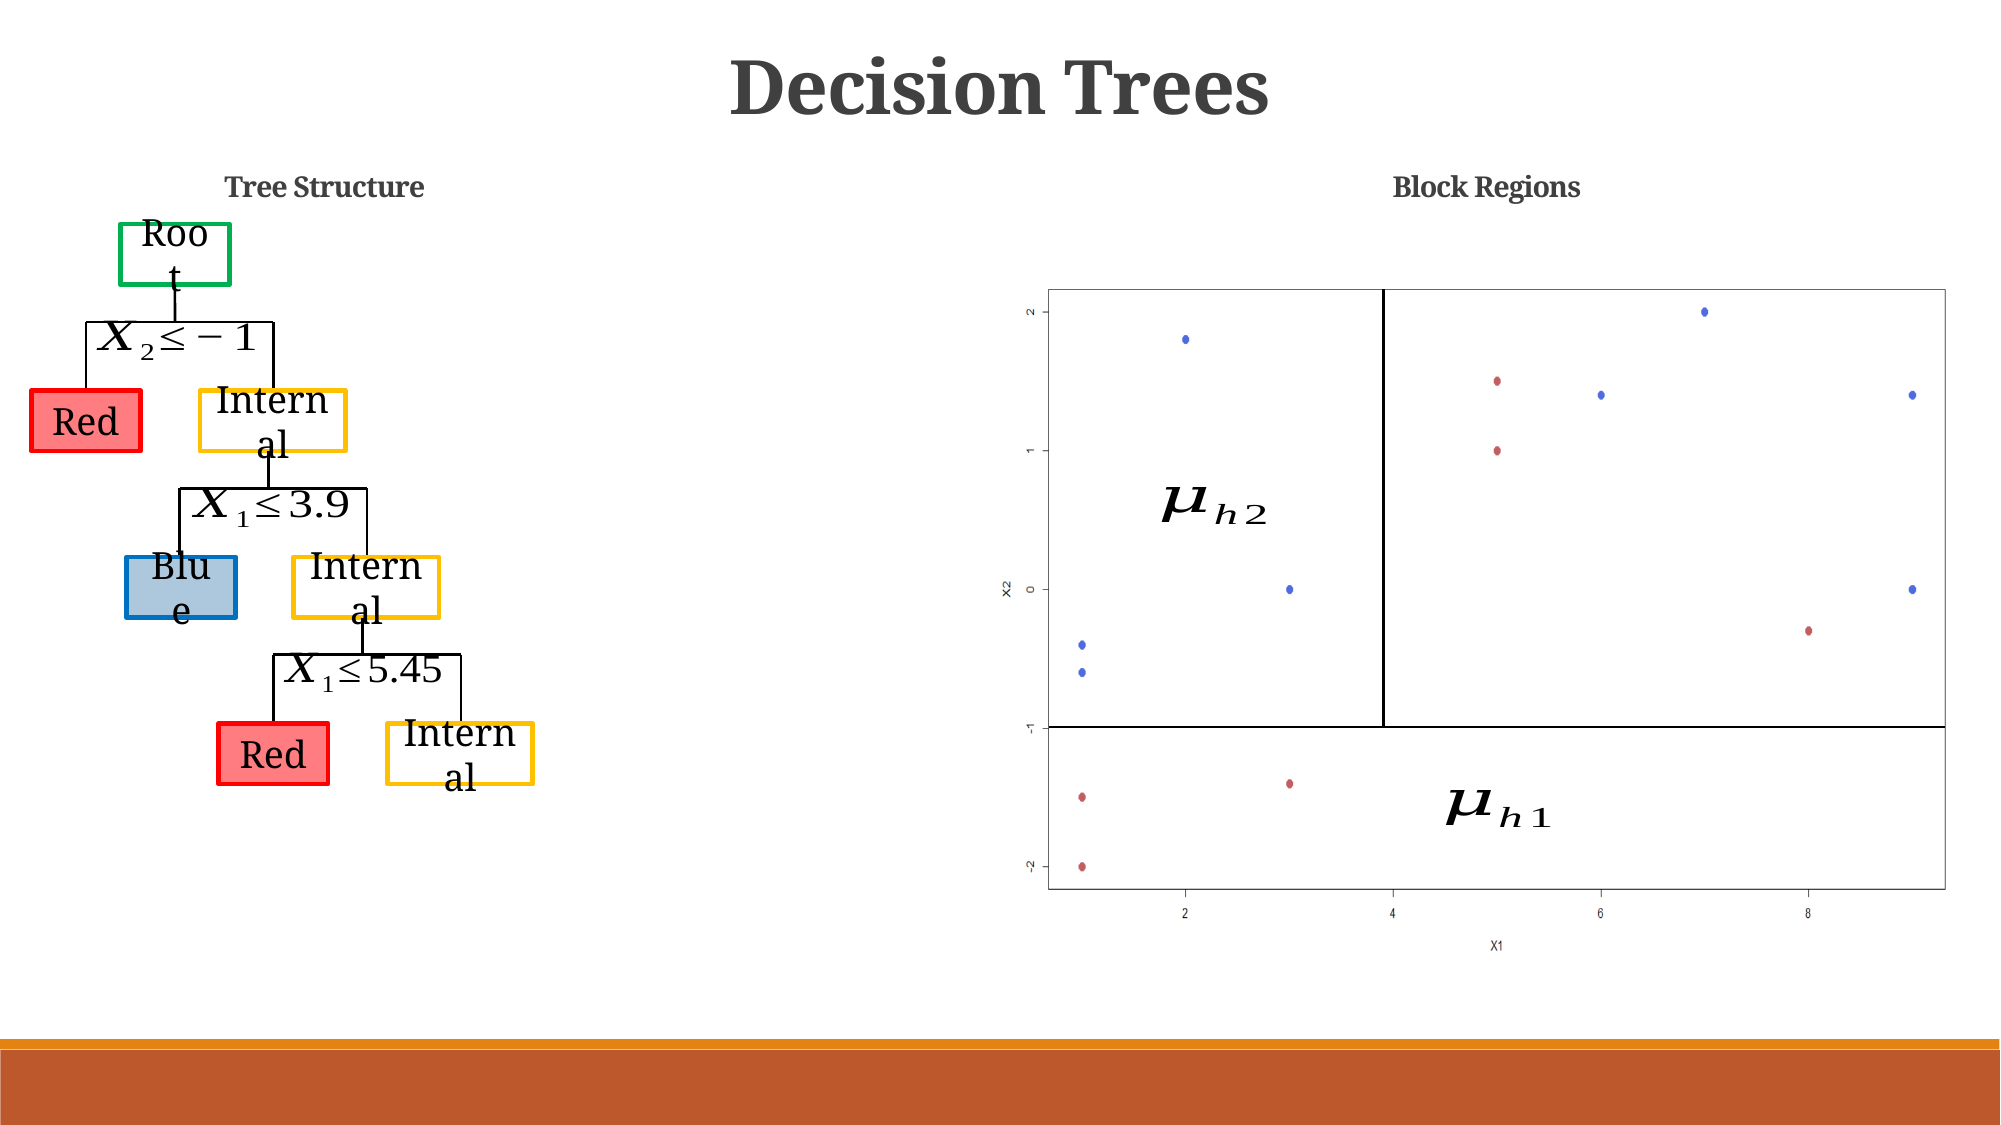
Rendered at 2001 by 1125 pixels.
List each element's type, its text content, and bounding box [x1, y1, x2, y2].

text_box Block Regions [1359, 150, 1615, 212]
picture [999, 284, 1951, 954]
text_box Internal [386, 722, 534, 785]
text_box Decision Trees [174, 37, 1825, 138]
text_box Internal [292, 556, 440, 619]
text_box Red [30, 389, 142, 452]
text_box Tree Structure [196, 150, 453, 212]
text_box Blue [125, 556, 237, 619]
text_box Internal [199, 389, 347, 452]
text_box Root [119, 223, 231, 286]
text_box Red [217, 722, 329, 785]
